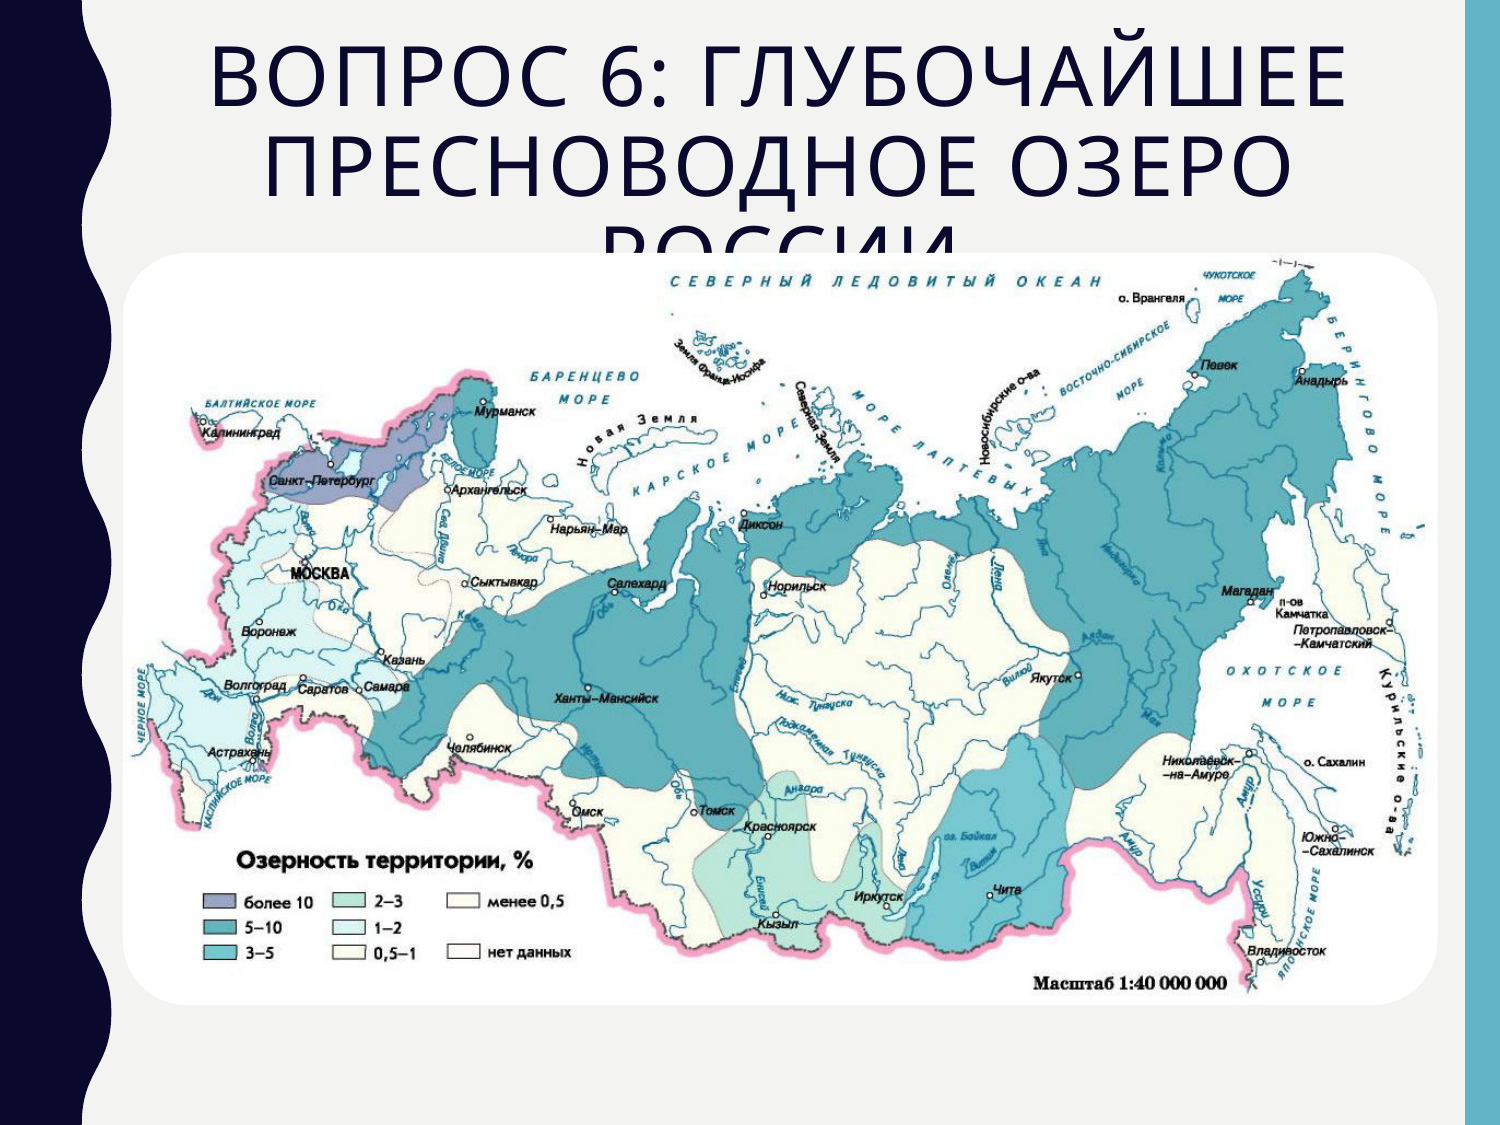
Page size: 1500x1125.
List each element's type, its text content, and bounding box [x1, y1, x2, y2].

title Вопрос 6: Глубочайшее пресноводное озеро России [154, 27, 1407, 252]
picture [122, 252, 1438, 1006]
